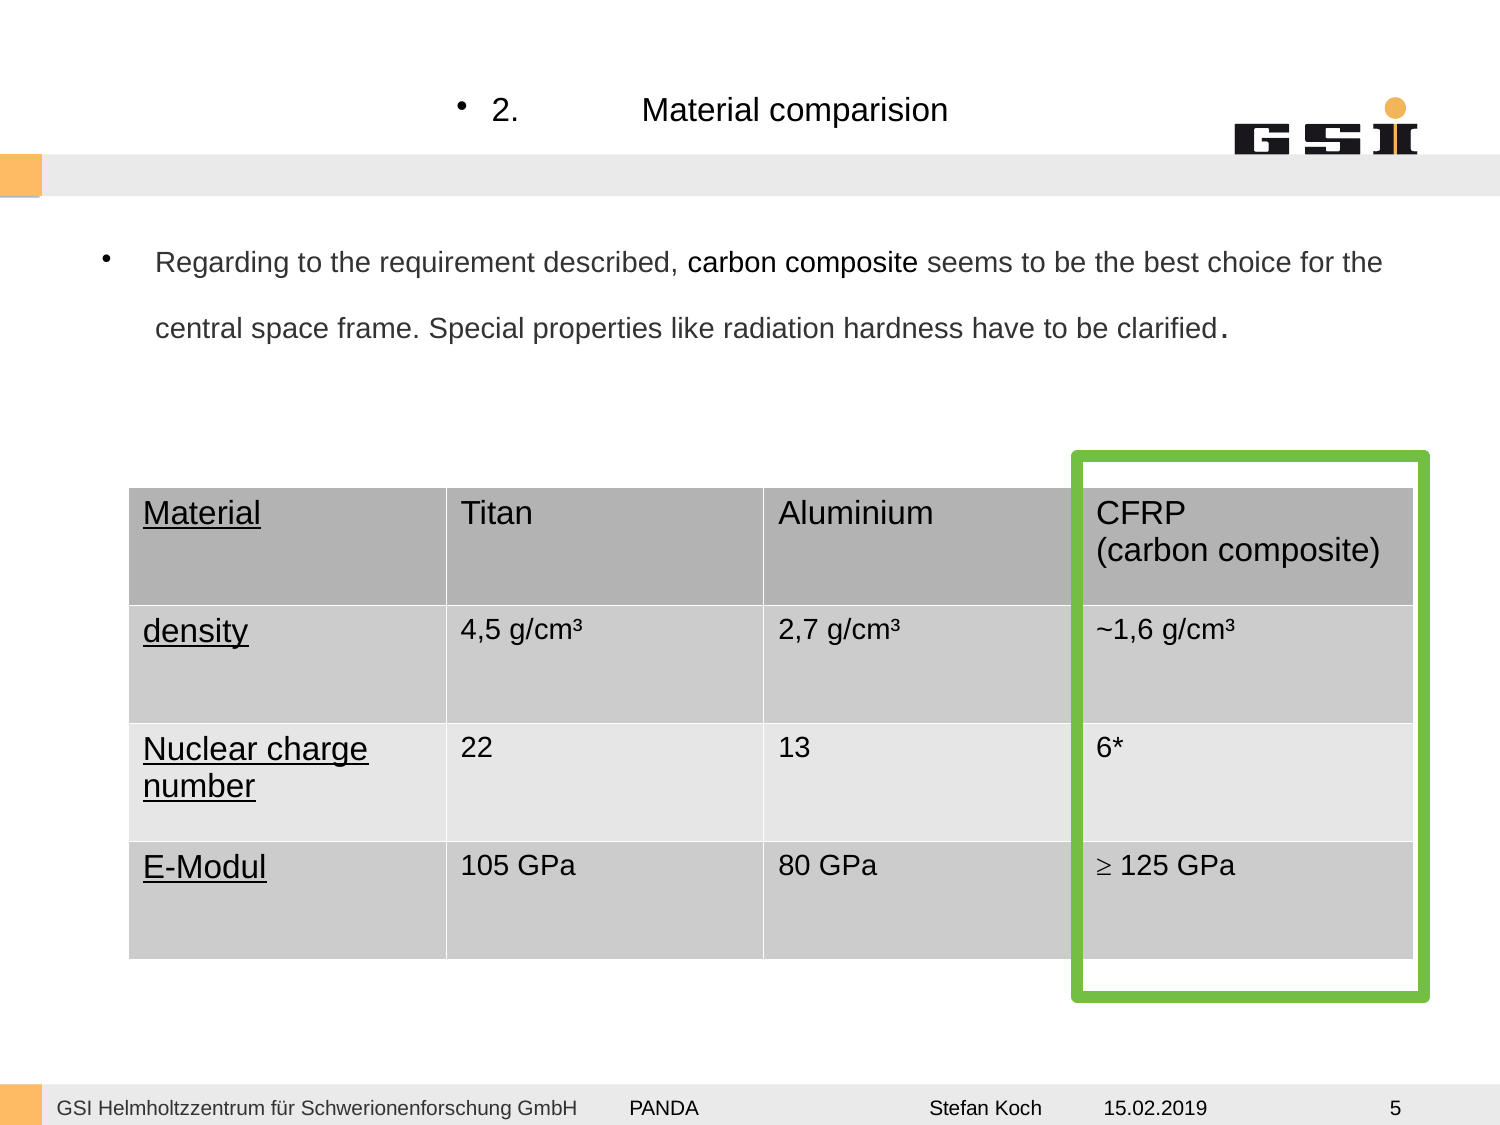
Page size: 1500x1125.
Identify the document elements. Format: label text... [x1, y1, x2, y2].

table_cell E-Modul [129, 842, 446, 959]
table_cell Nuclear charge number [129, 724, 446, 841]
table_cell 2,7 g/cm³ [764, 606, 1077, 723]
table_cell 80 GPa [764, 842, 1077, 959]
table_cell 105 GPa [447, 842, 763, 959]
text_box [1077, 455, 1424, 997]
table_header Material [129, 488, 446, 605]
table_cell 4,5 g/cm³ [447, 606, 763, 723]
table_header Titan [447, 488, 763, 605]
table_cell density [129, 606, 446, 723]
text_box Regarding to the requirement described, carbon composite seems to be the best choice for the central space frame. Special properties like radiation hardness have to be clarified. [69, 218, 1417, 1023]
table_header Aluminium [764, 488, 1077, 605]
table_cell 13 [764, 724, 1077, 841]
table_cell 22 [447, 724, 763, 841]
picture [1233, 95, 1419, 154]
text_box 2. Material comparision [441, 80, 1024, 136]
